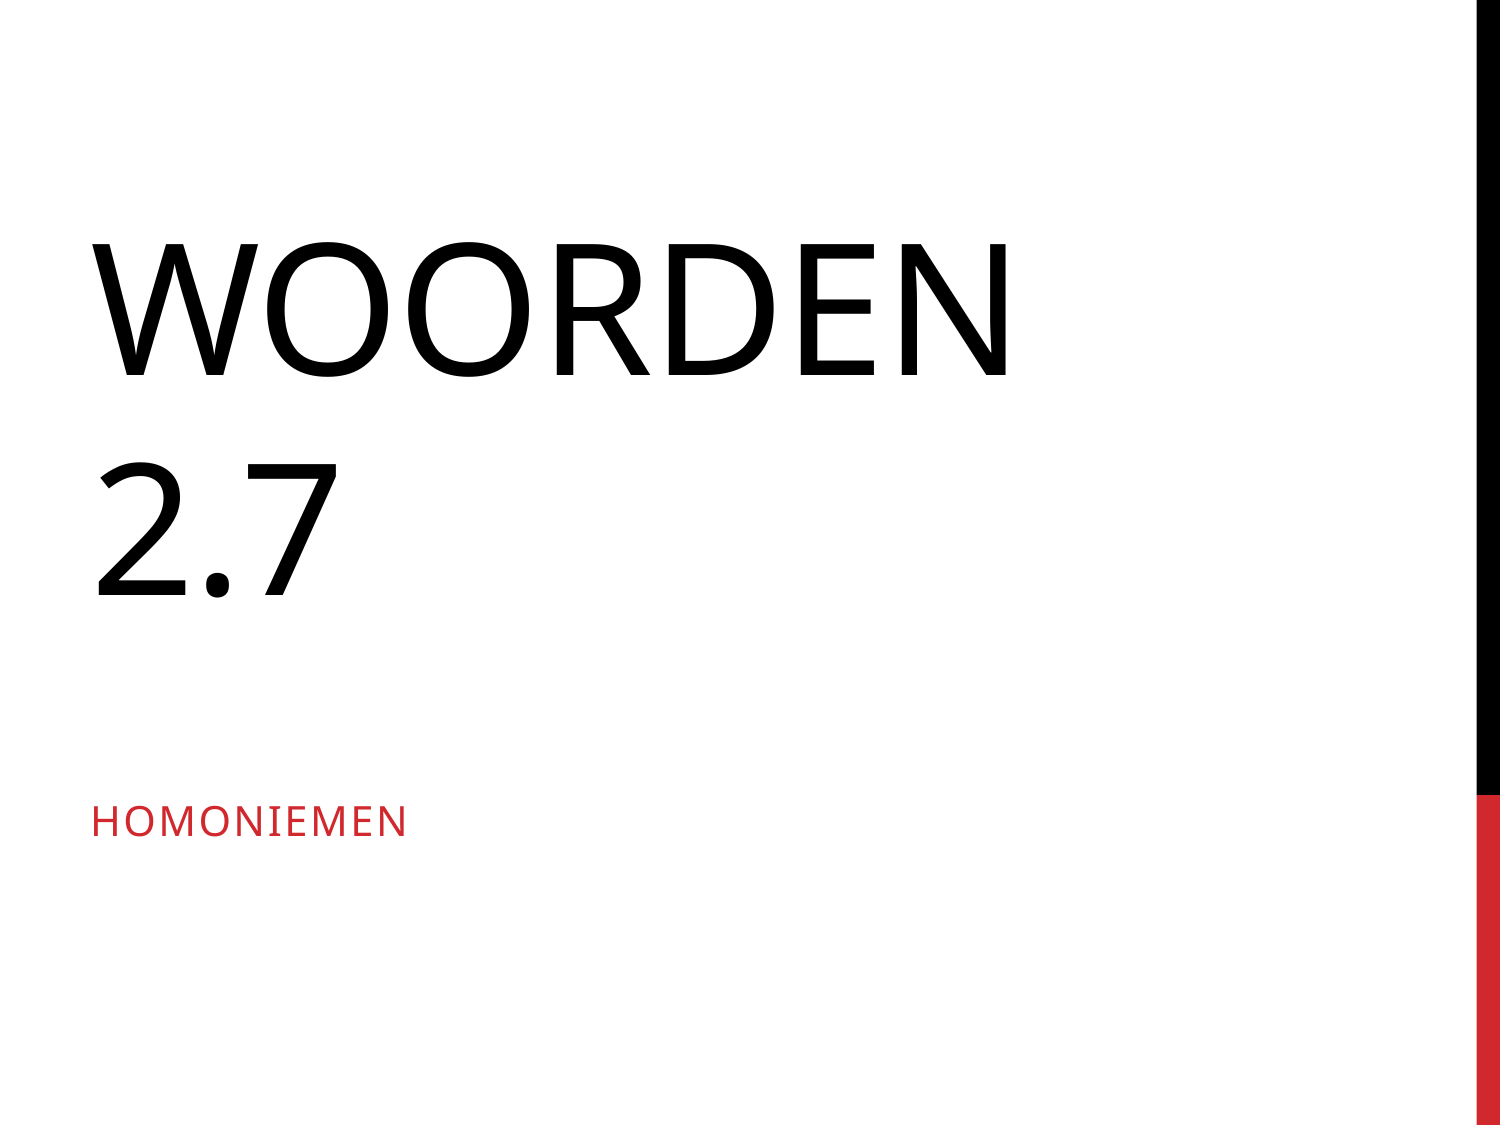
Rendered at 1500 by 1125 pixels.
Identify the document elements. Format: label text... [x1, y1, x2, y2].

subtitle homoniemen [75, 787, 1200, 938]
title Woorden 2.7 [75, 37, 1350, 788]
